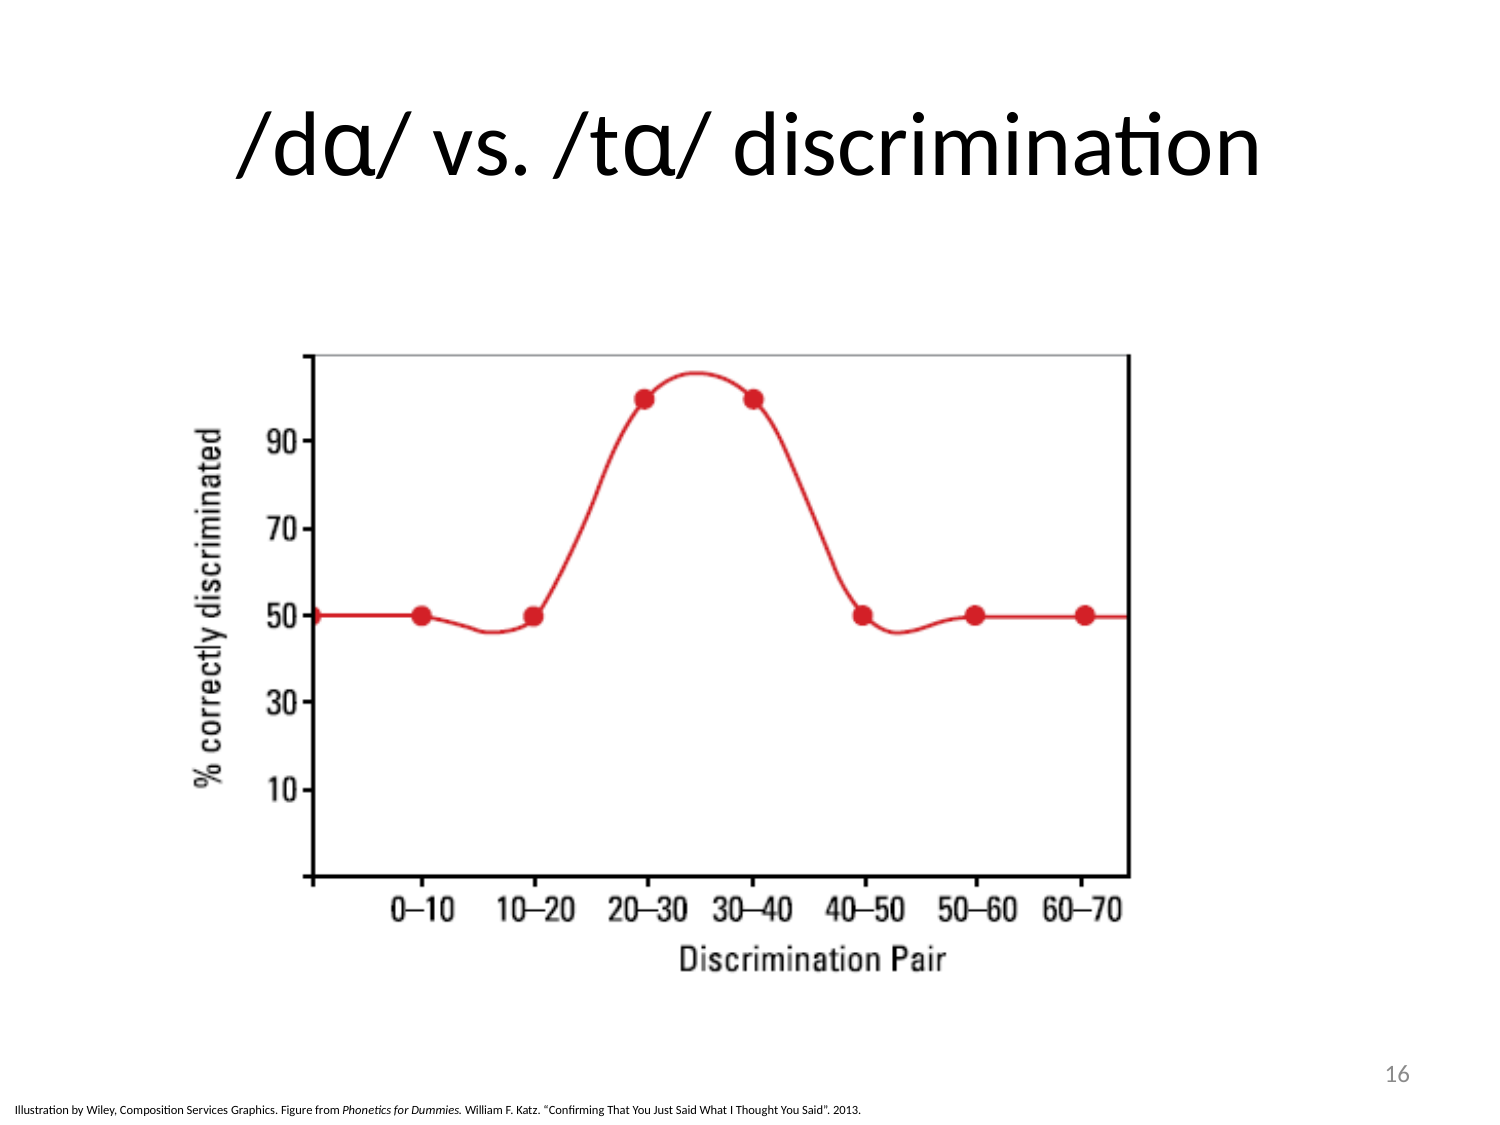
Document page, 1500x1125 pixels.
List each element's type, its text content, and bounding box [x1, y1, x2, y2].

title /dɑ/ vs. /tɑ/ discrimination [75, 45, 1425, 233]
slide_number 16 [1074, 1042, 1425, 1103]
picture [174, 324, 1193, 988]
text_box Illustration by Wiley, Composition Services Graphics. Figure from Phonetics for Dummies. William F. Katz. “Confirming That You Just Said What I Thought You Said”. 2013. [0, 1092, 963, 1125]
